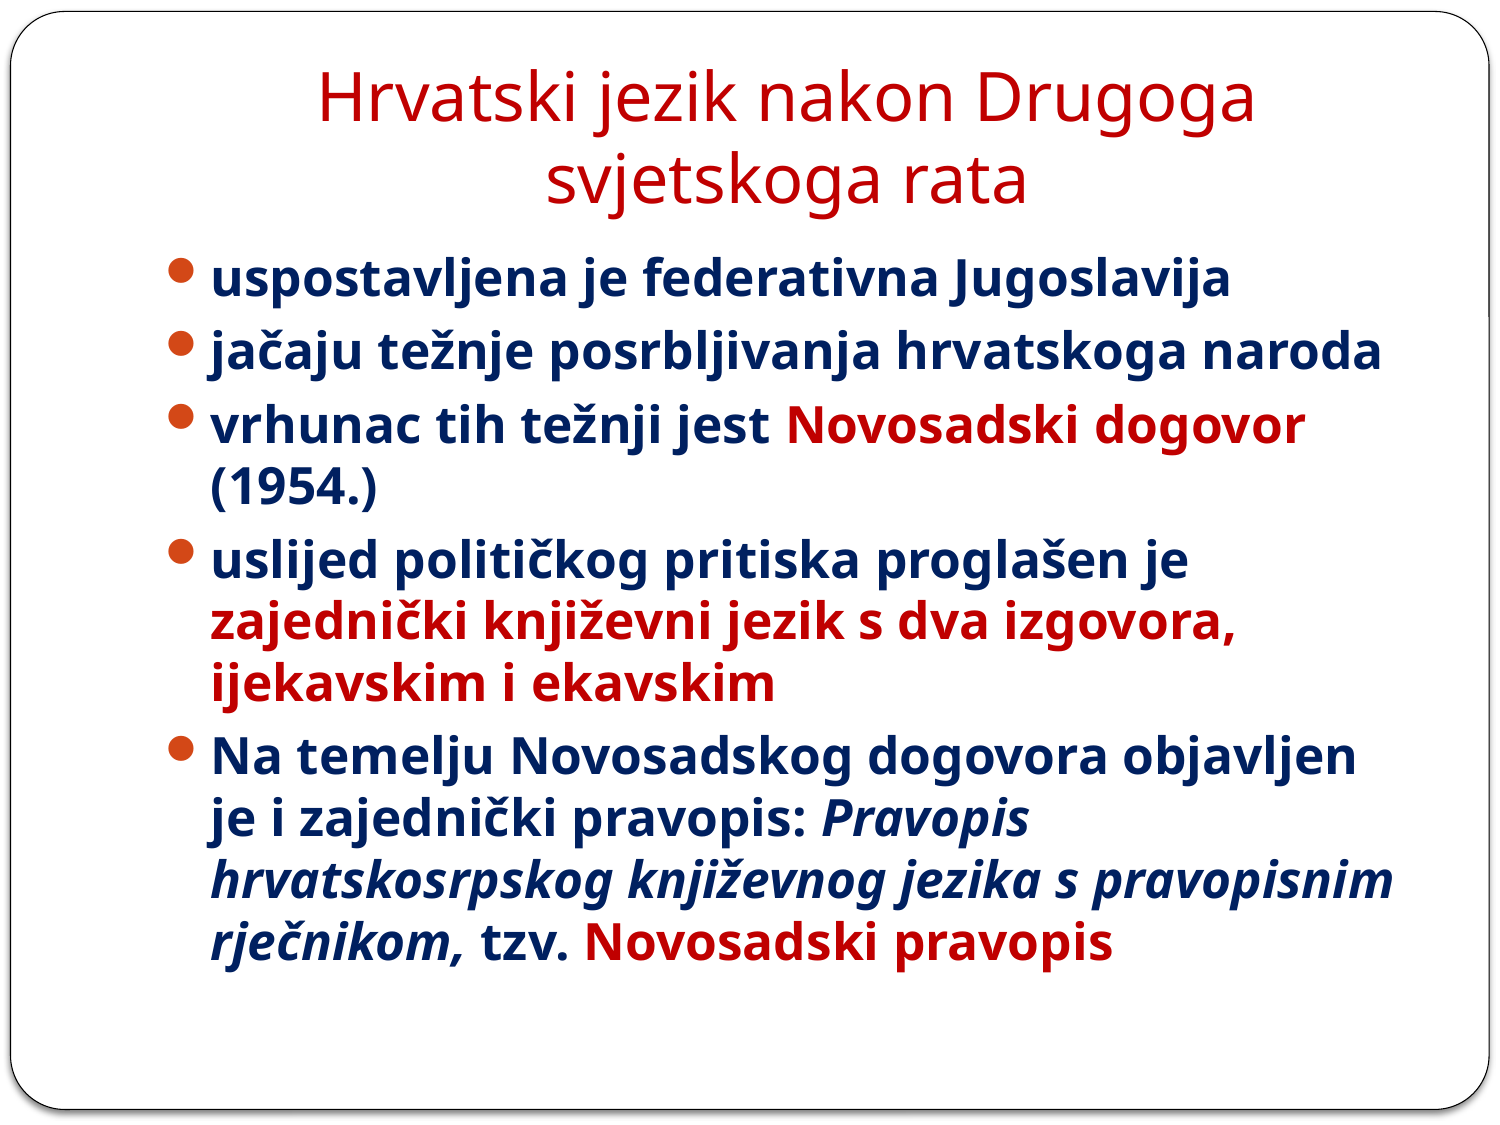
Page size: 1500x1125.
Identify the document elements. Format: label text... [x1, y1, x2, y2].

list uspostavljena je federativna Jugoslavija jačaju težnje posrbljivanja hrvatskoga naroda vrhunac tih težnji jest Novosadski dogovor (1954.) uslijed političkog pritiska proglašen je zajednički književni jezik s dva izgovora, ijekavskim i ekavskim Na temelju Novosadskog dogovora objavljen je i zajednički pravopis: Pravopis hrvatskosrpskog književnog jezika s pravopisnim rječnikom, tzv. Novosadski pravopis [150, 237, 1425, 988]
title Hrvatski jezik nakon Drugoga svjetskoga rata [150, 45, 1425, 233]
